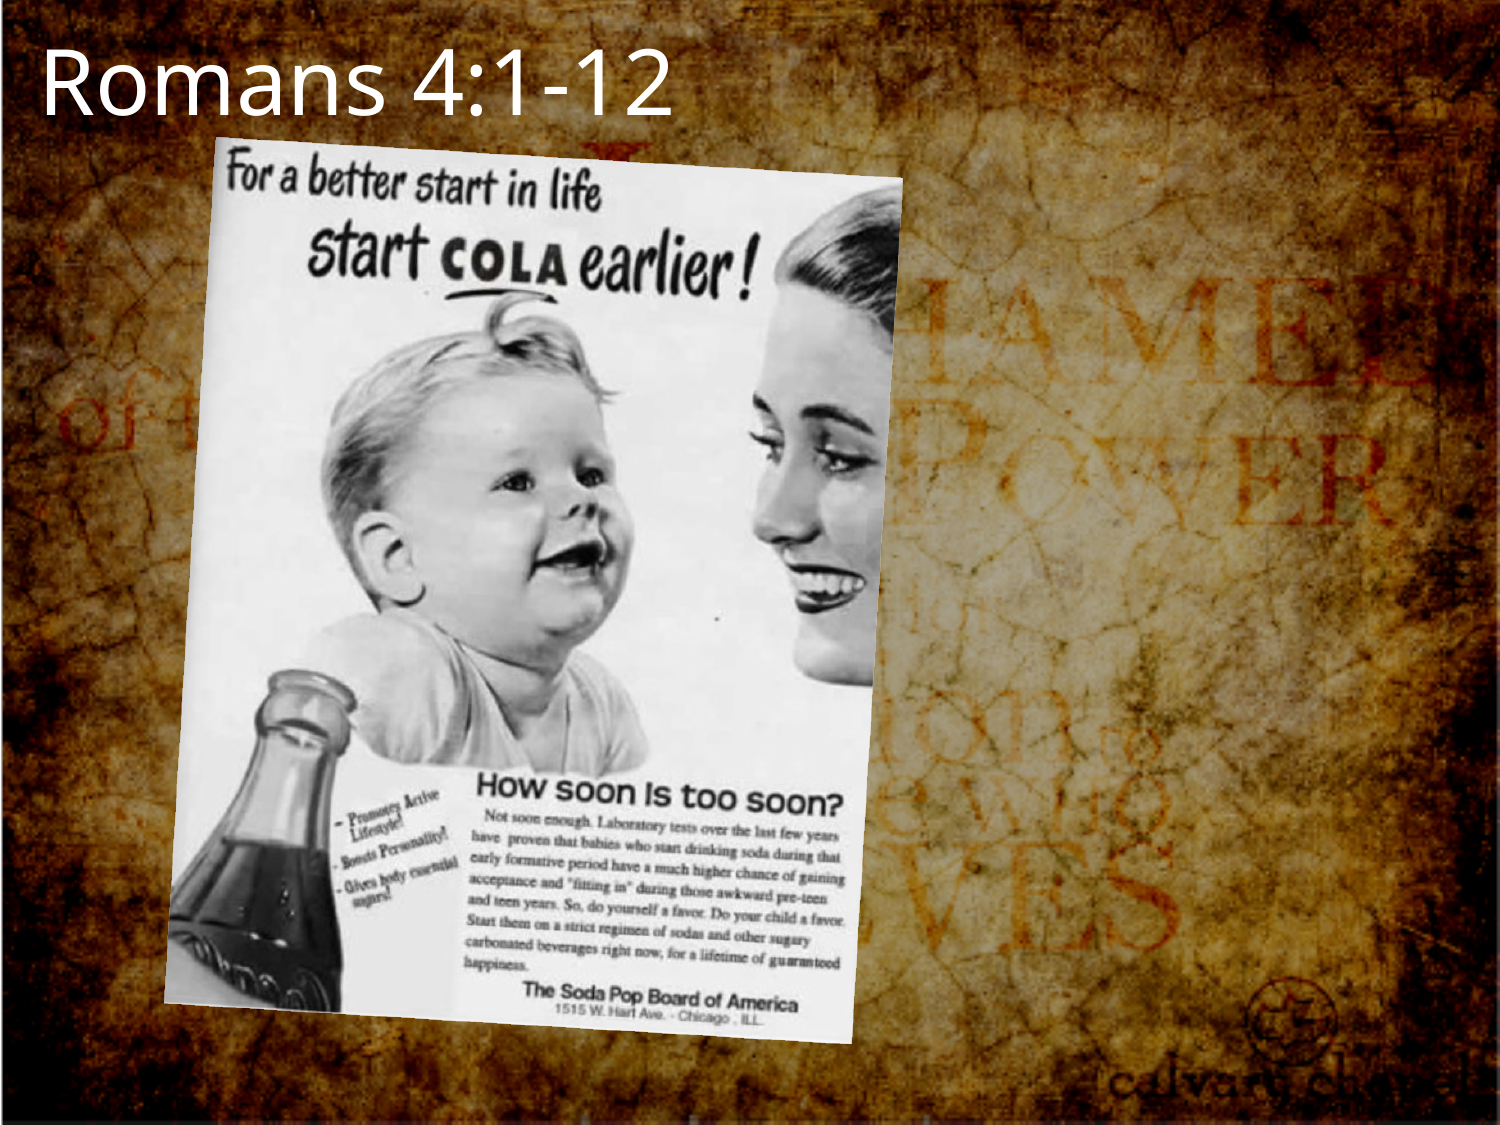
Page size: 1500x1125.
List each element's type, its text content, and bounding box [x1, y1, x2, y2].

picture [0, 0, 1500, 1125]
text_box Romans 4:1-12 [61, 6, 1052, 153]
